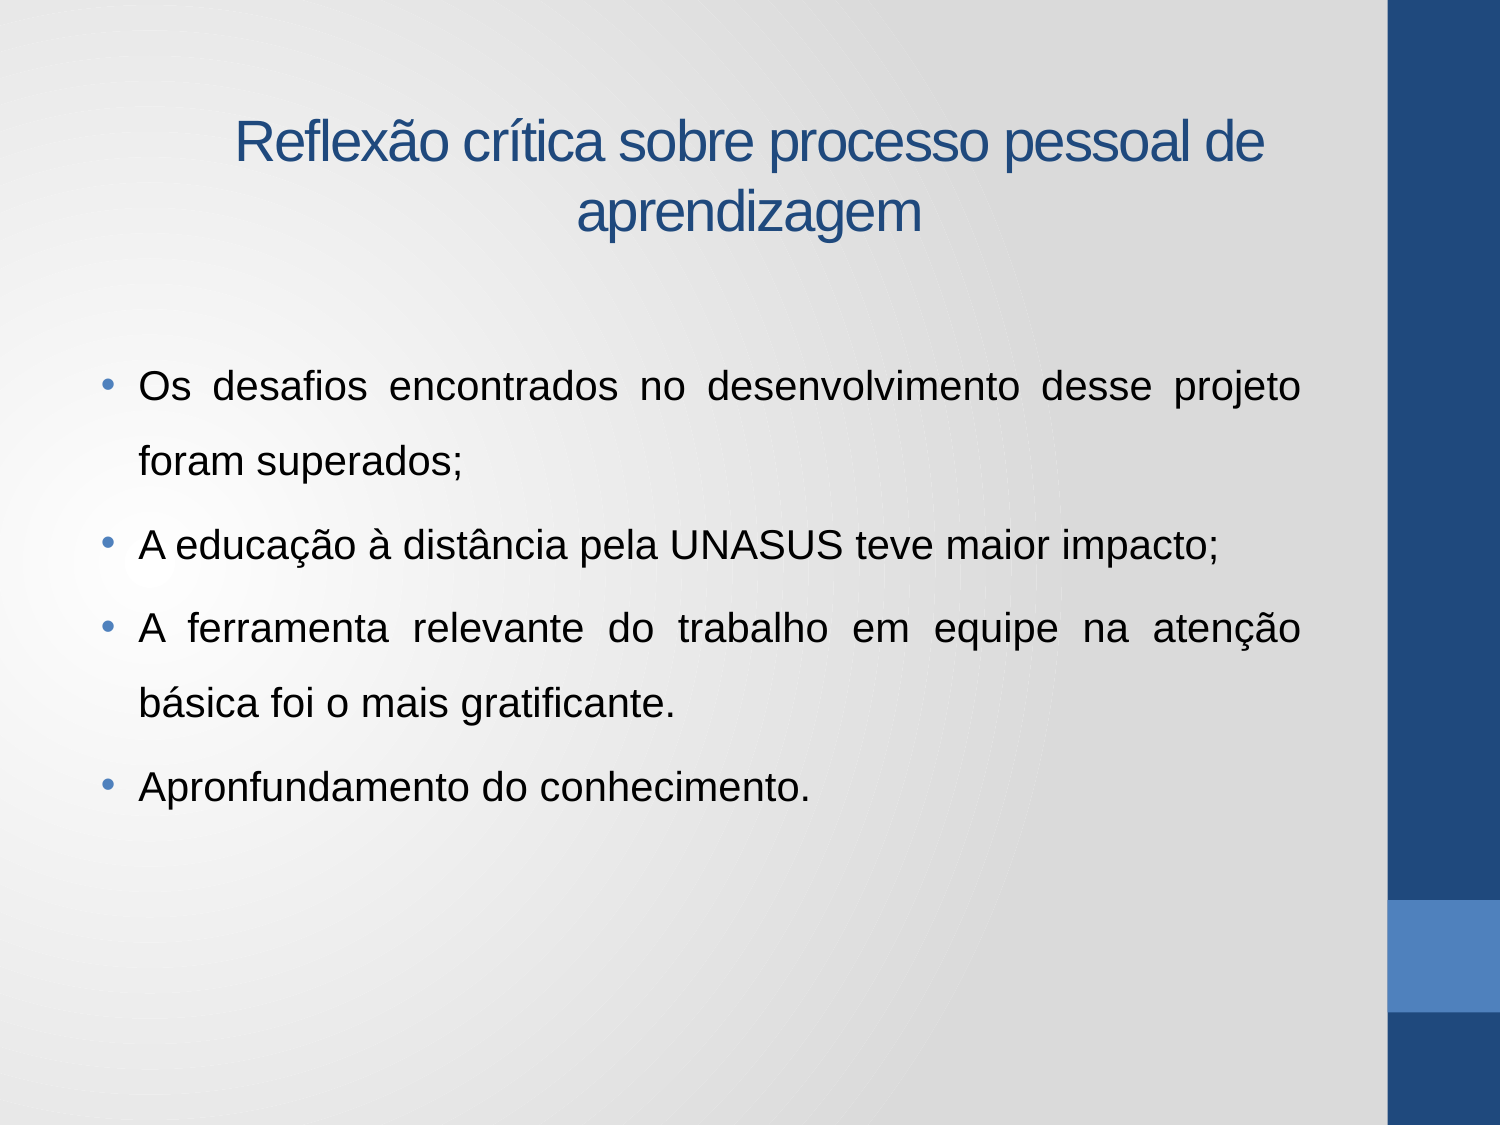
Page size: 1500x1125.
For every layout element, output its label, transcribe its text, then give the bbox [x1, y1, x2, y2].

list Os desafios encontrados no desenvolvimento desse projeto foram superados; A educação à distância pela UNASUS teve maior impacto; A ferramenta relevante do trabalho em equipe na atenção básica foi o mais gratificante. Apronfundamento do conhecimento. [66, 326, 1317, 1015]
text_box Reflexão crítica sobre processo pessoal de aprendizagem [182, 107, 1317, 238]
